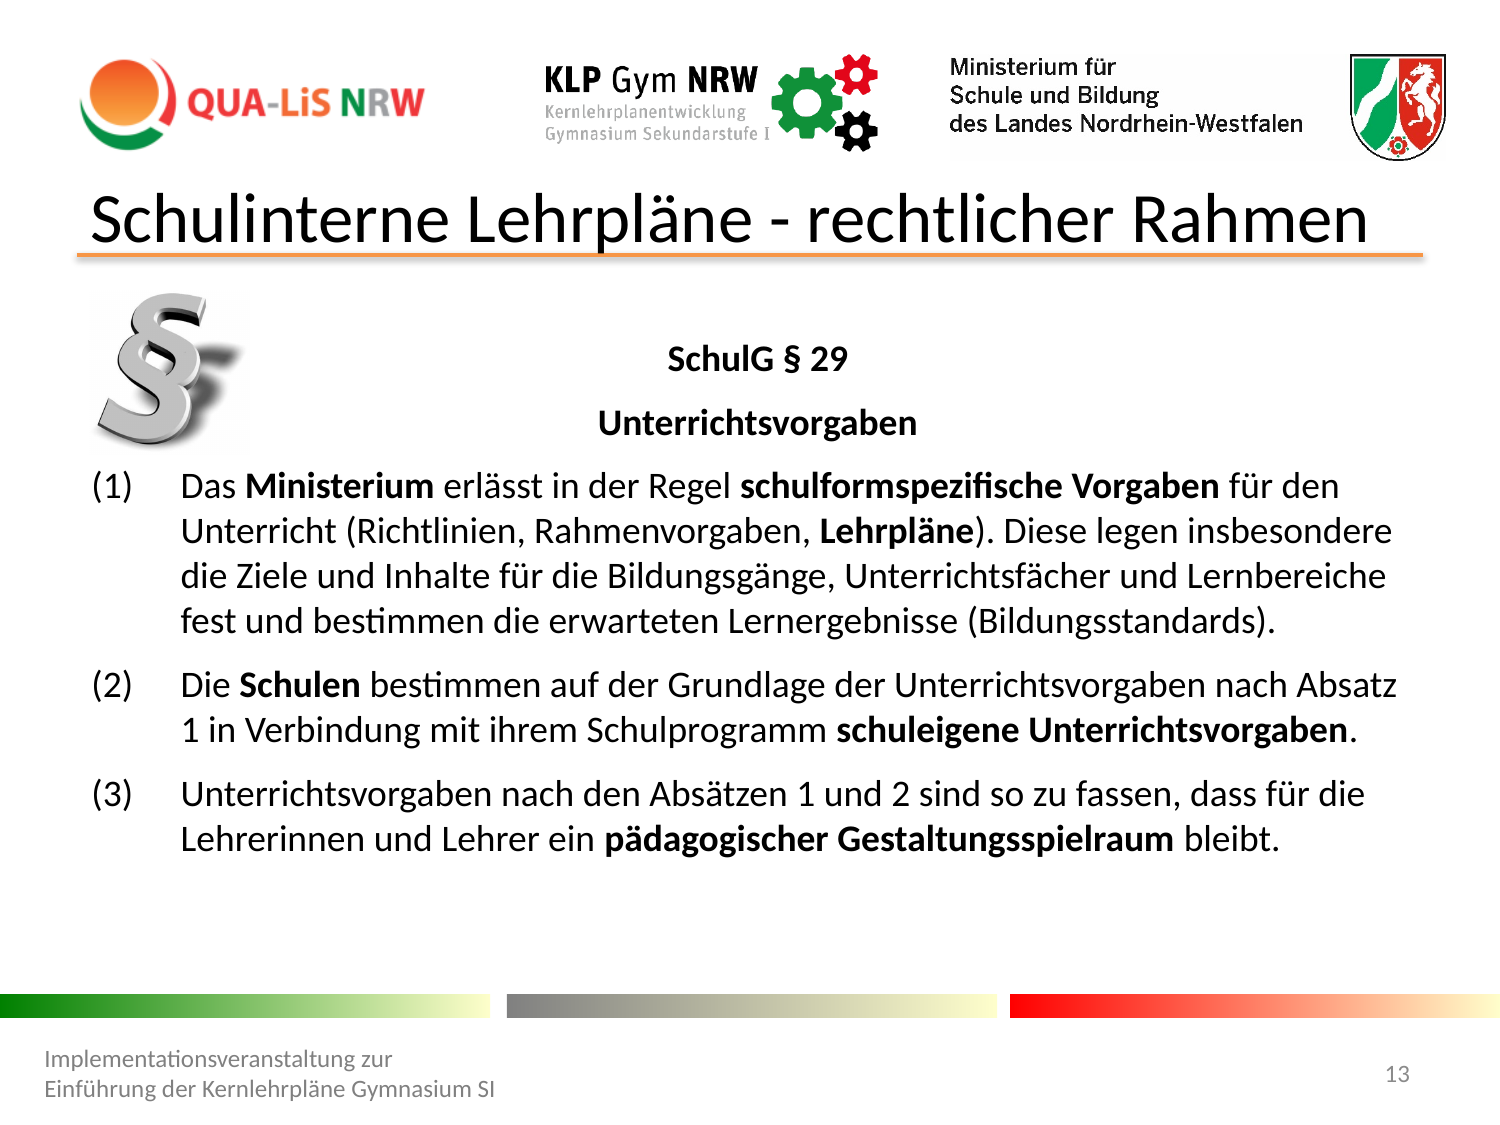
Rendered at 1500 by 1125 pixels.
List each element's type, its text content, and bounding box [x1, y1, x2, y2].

picture [88, 290, 250, 455]
picture [77, 52, 431, 154]
slide_number Implementationsveranstaltung zur Einführung der Kernlehrpläne Gymnasium SI [29, 1042, 526, 1103]
picture [950, 54, 1446, 161]
title Schulinterne Lehrpläne - rechtlicher Rahmen [75, 184, 1425, 244]
picture [501, 28, 908, 183]
slide_number 13 [1328, 1042, 1425, 1103]
text_box SchulG § 29 Unterrichtsvorgaben Das Ministerium erlässt in der Regel schulformspezifische Vorgaben für den Unterricht (Richtlinien, Rahmenvorgaben, Lehrpläne). Diese legen insbesondere die Ziele und Inhalte für die Bildungsgänge, Unterrichtsfächer und Lernbereiche fest und bestimmen die erwarteten Lernergebnisse (Bildungsstandards). Die Schulen bestimmen auf der Grundlage der Unterrichtsvorgaben nach Absatz 1 in Verbindung mit ihrem Schulprogramm schuleigene Unterrichtsvorgaben. Unterrichtsvorgaben nach den Absätzen 1 und 2 sind so zu fassen, dass für die Lehrerinnen und Lehrer ein pädagogischer Gestaltungsspielraum bleibt. [76, 326, 1439, 953]
